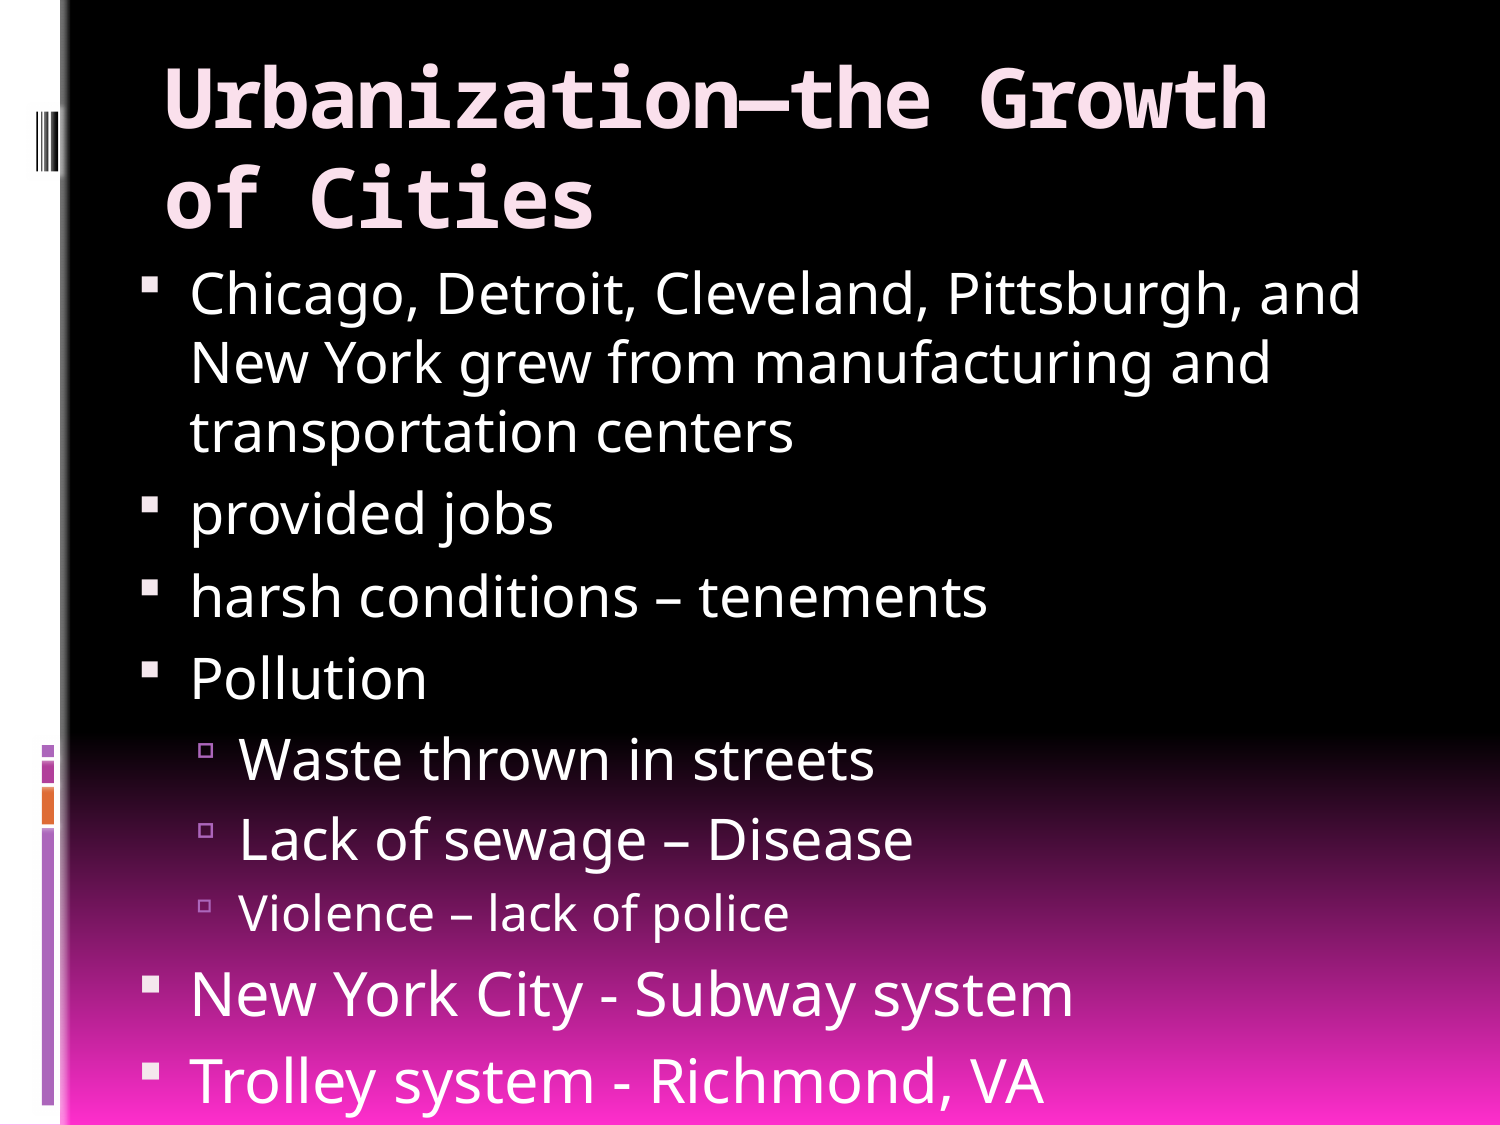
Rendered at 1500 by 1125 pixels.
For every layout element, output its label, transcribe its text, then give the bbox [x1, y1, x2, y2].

title Urbanization—the Growth of Cities [150, 37, 1425, 188]
list Chicago, Detroit, Cleveland, Pittsburgh, and New York grew from manufacturing and transportation centers provided jobs harsh conditions – tenements Pollution Waste thrown in streets Lack of sewage – Disease Violence – lack of police New York City - Subway system Trolley system - Richmond, VA [112, 249, 1488, 1125]
